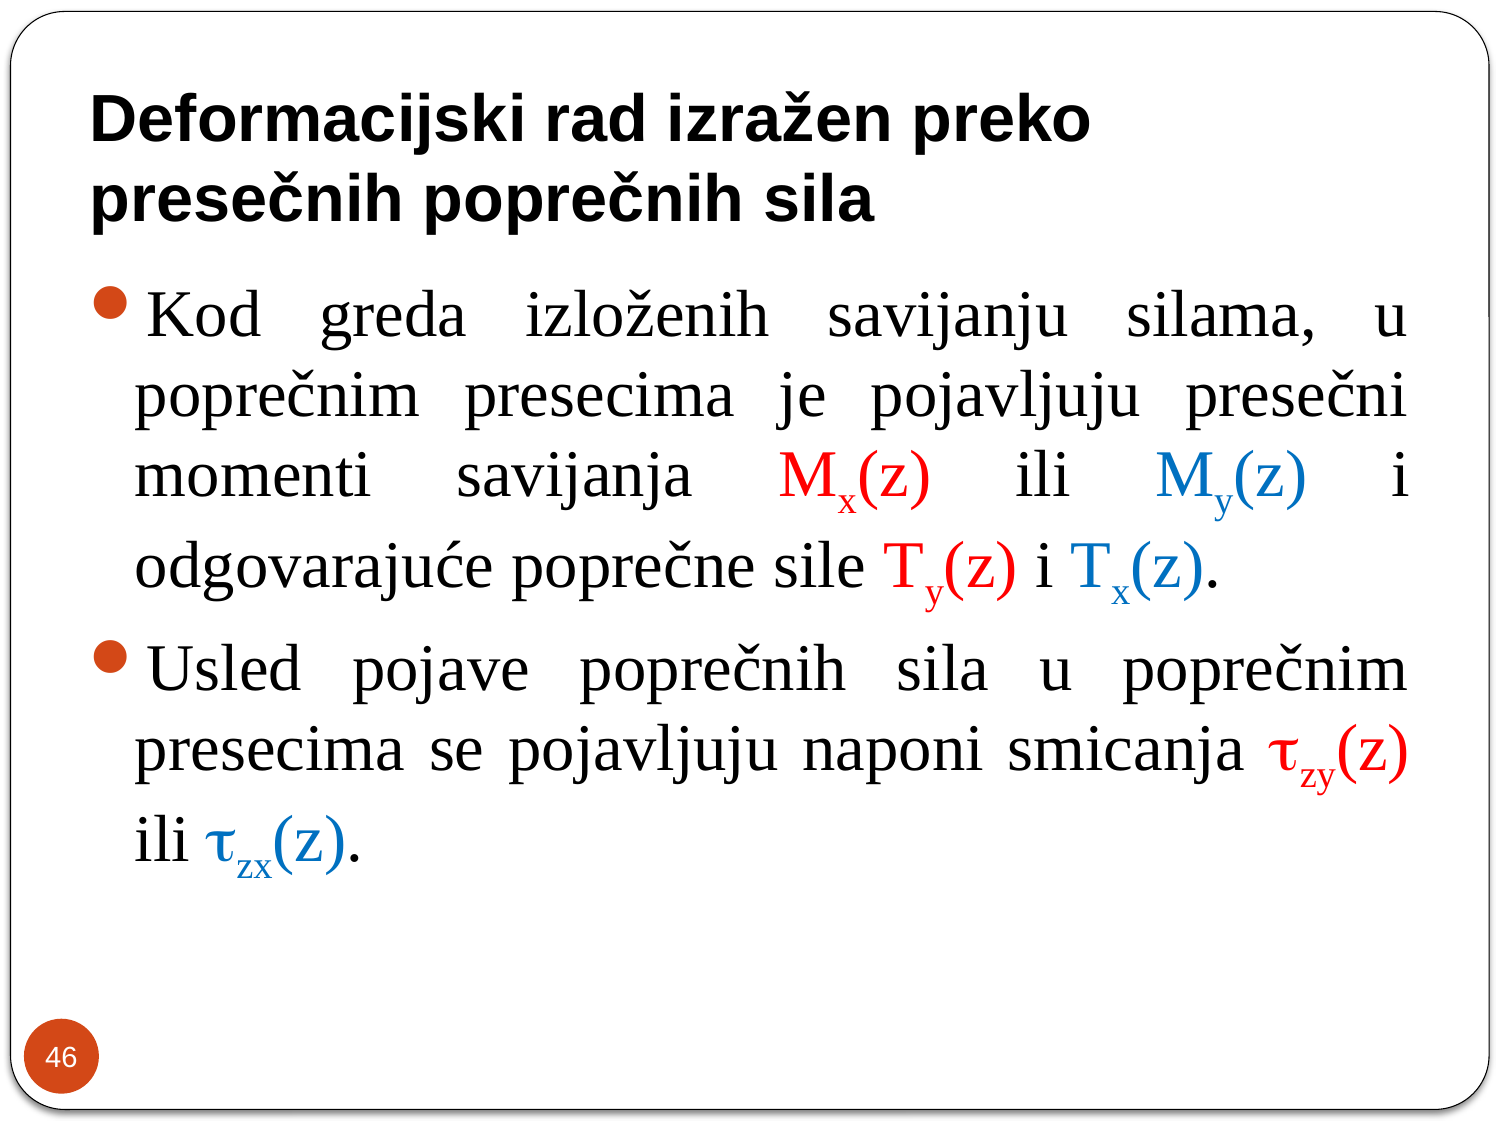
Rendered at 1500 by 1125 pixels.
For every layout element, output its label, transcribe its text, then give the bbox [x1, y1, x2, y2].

title Deformacijski rad izražen preko presečnih poprečnih sila [75, 45, 1425, 250]
slide_number 46 [23, 1018, 99, 1094]
list Kod greda izloženih savijanju silama, u poprečnim presecima je pojavljuju presečni momenti savijanja Mx(z) ili My(z) i odgovarajuće poprečne sile Ty(z) i Tx(z). Usled pojave poprečnih sila u poprečnim presecima se pojavljuju naponi smicanja zy(z) ili zx(z). [75, 262, 1425, 988]
